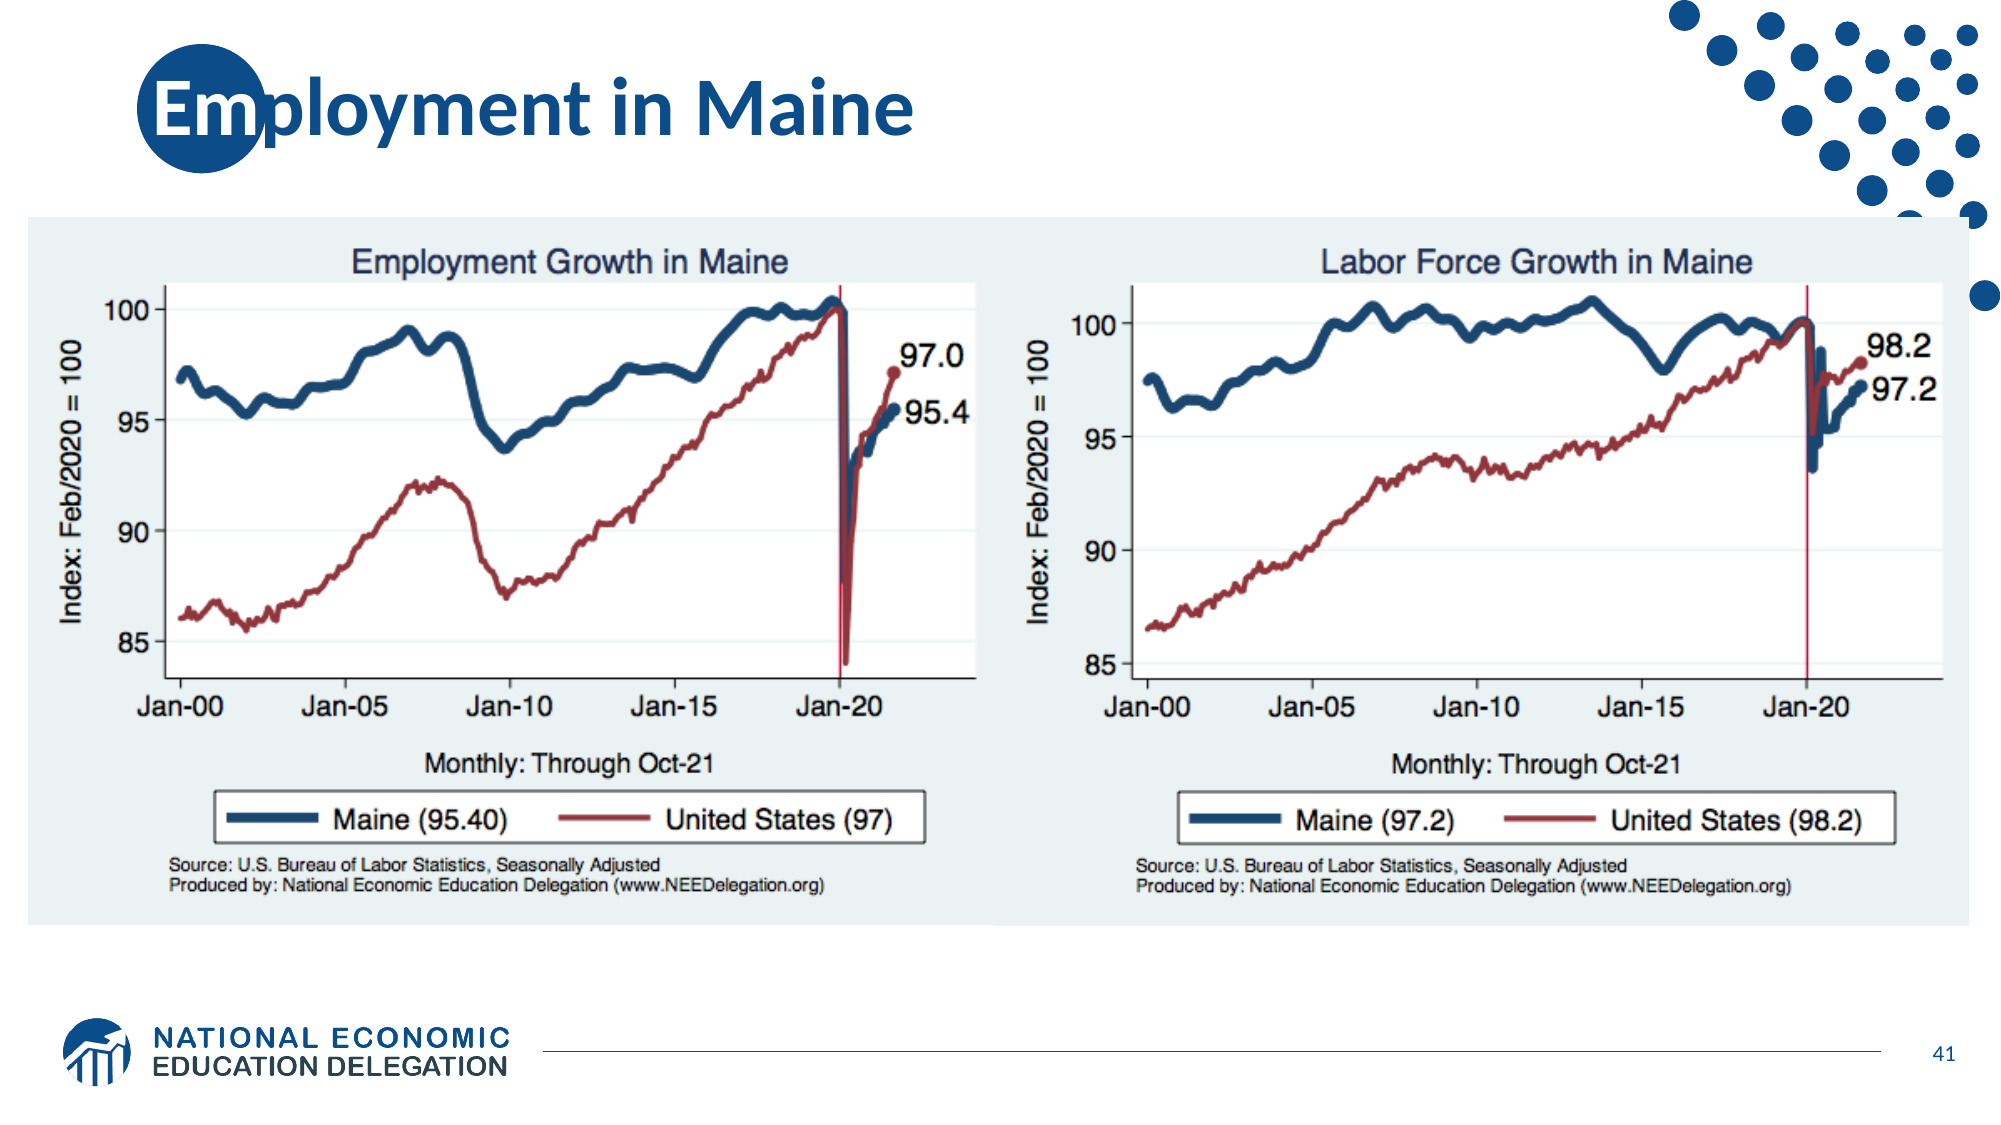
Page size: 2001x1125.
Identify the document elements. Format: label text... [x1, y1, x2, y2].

picture [55, 1013, 520, 1091]
picture [28, 217, 1969, 926]
title Employment in Maine [137, 0, 1863, 217]
slide_number 41 [1521, 1022, 1972, 1082]
